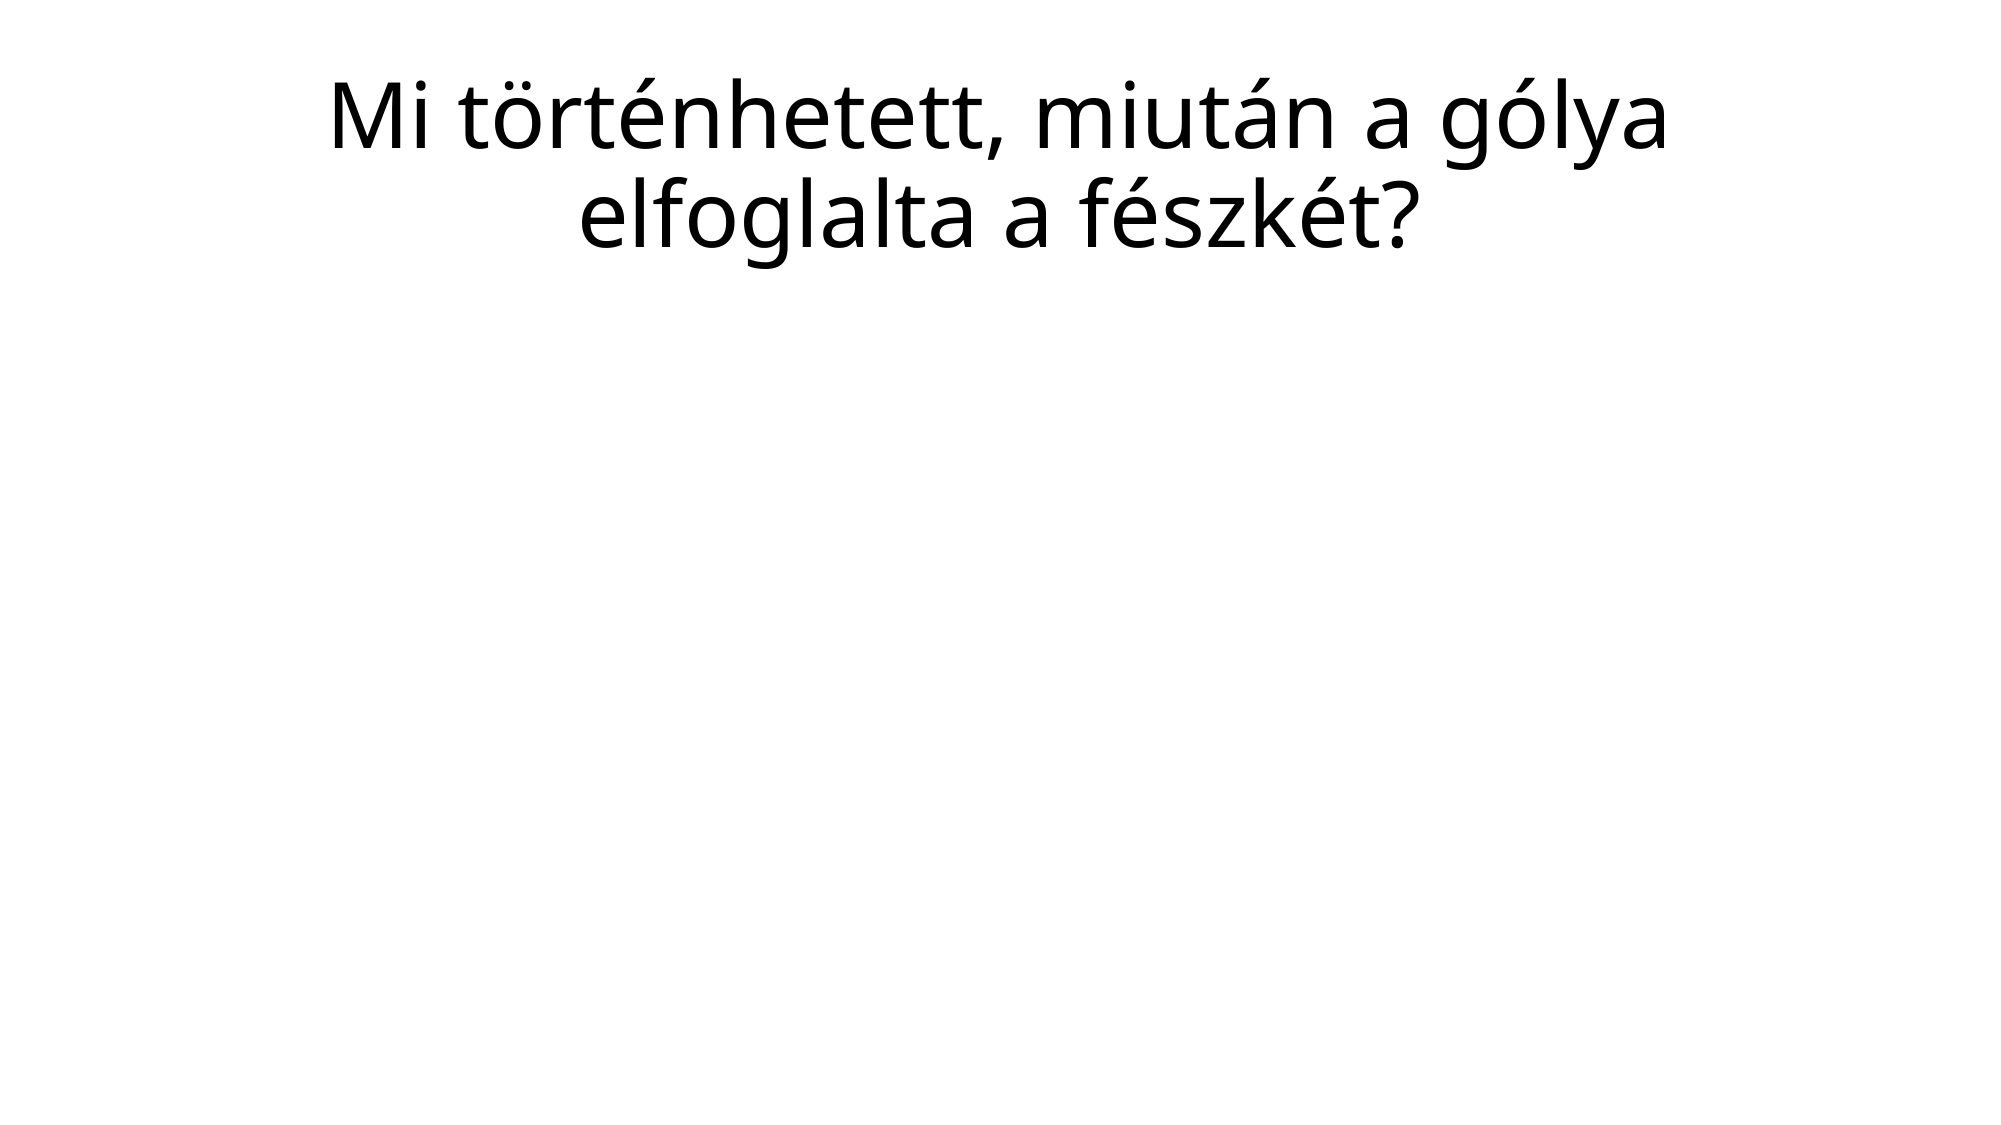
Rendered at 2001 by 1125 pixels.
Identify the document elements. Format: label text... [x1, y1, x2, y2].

title Mi történhetett, miután a gólya elfoglalta a fészkét? [137, 59, 1863, 278]
